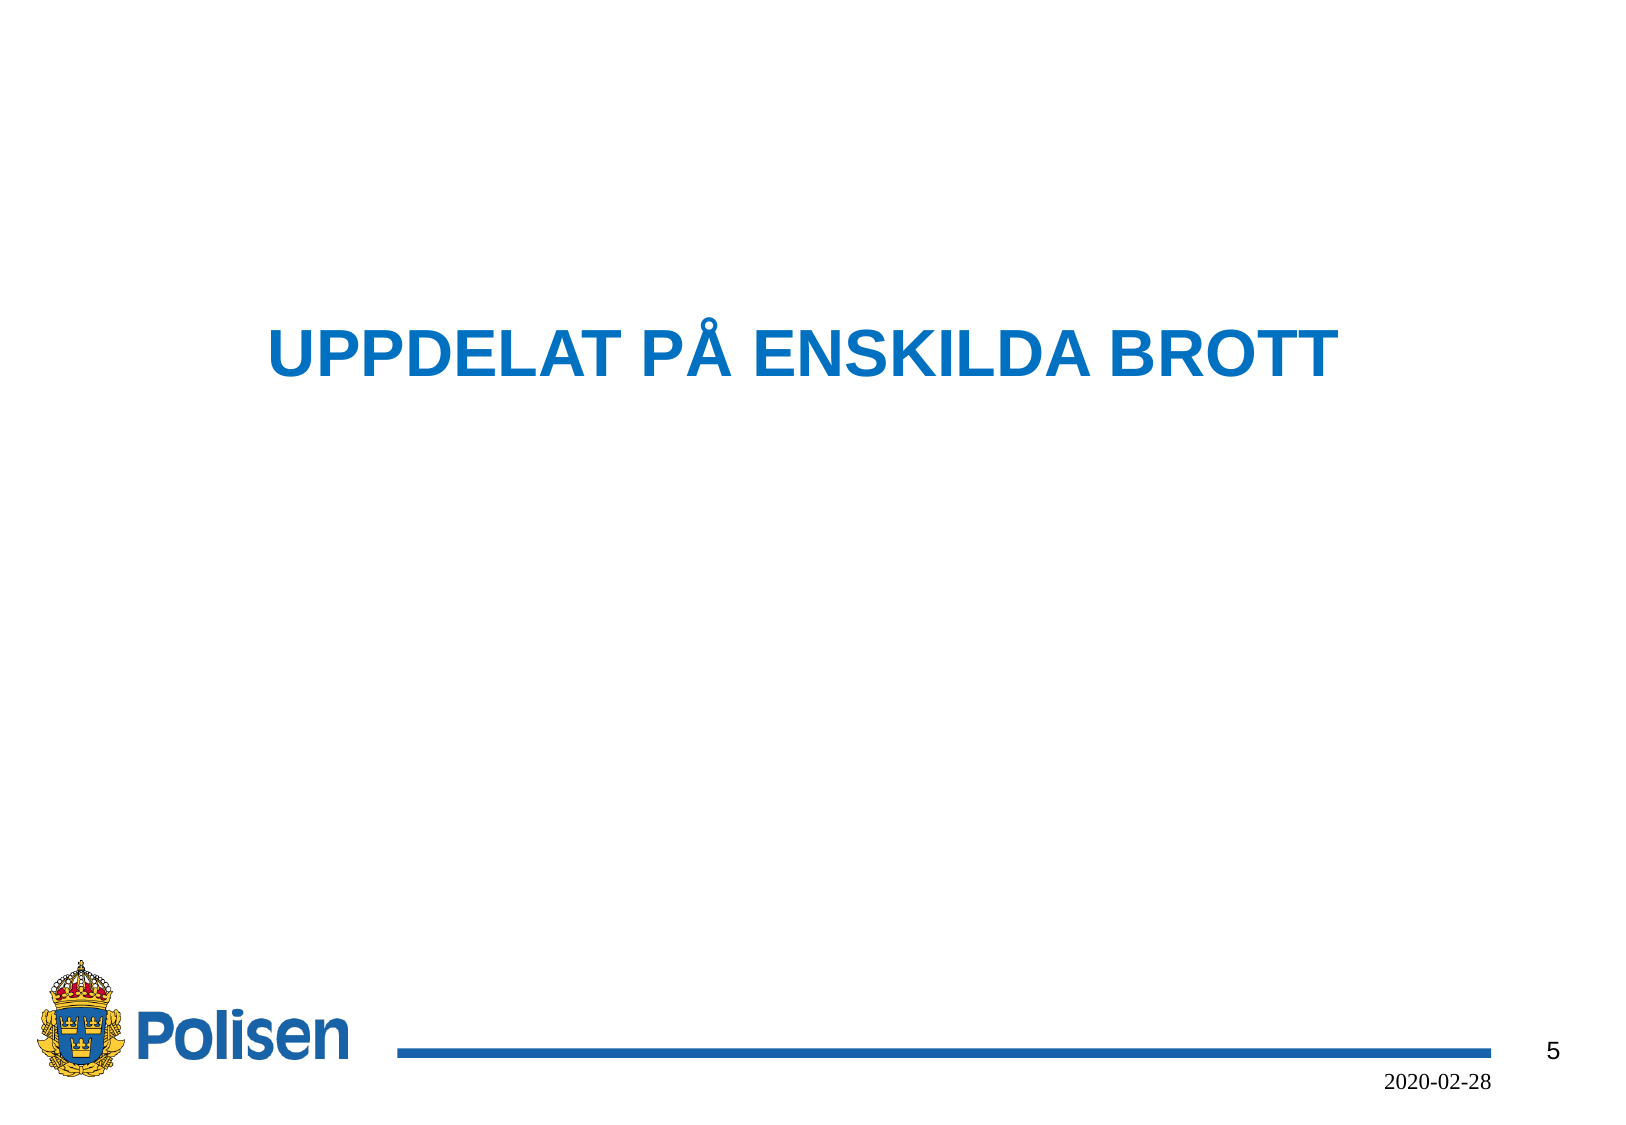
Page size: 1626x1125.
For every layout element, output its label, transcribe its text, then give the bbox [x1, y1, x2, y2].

picture [37, 960, 348, 1077]
list UPPDELAT PÅ ENSKILDA BROTT [125, 302, 1483, 963]
